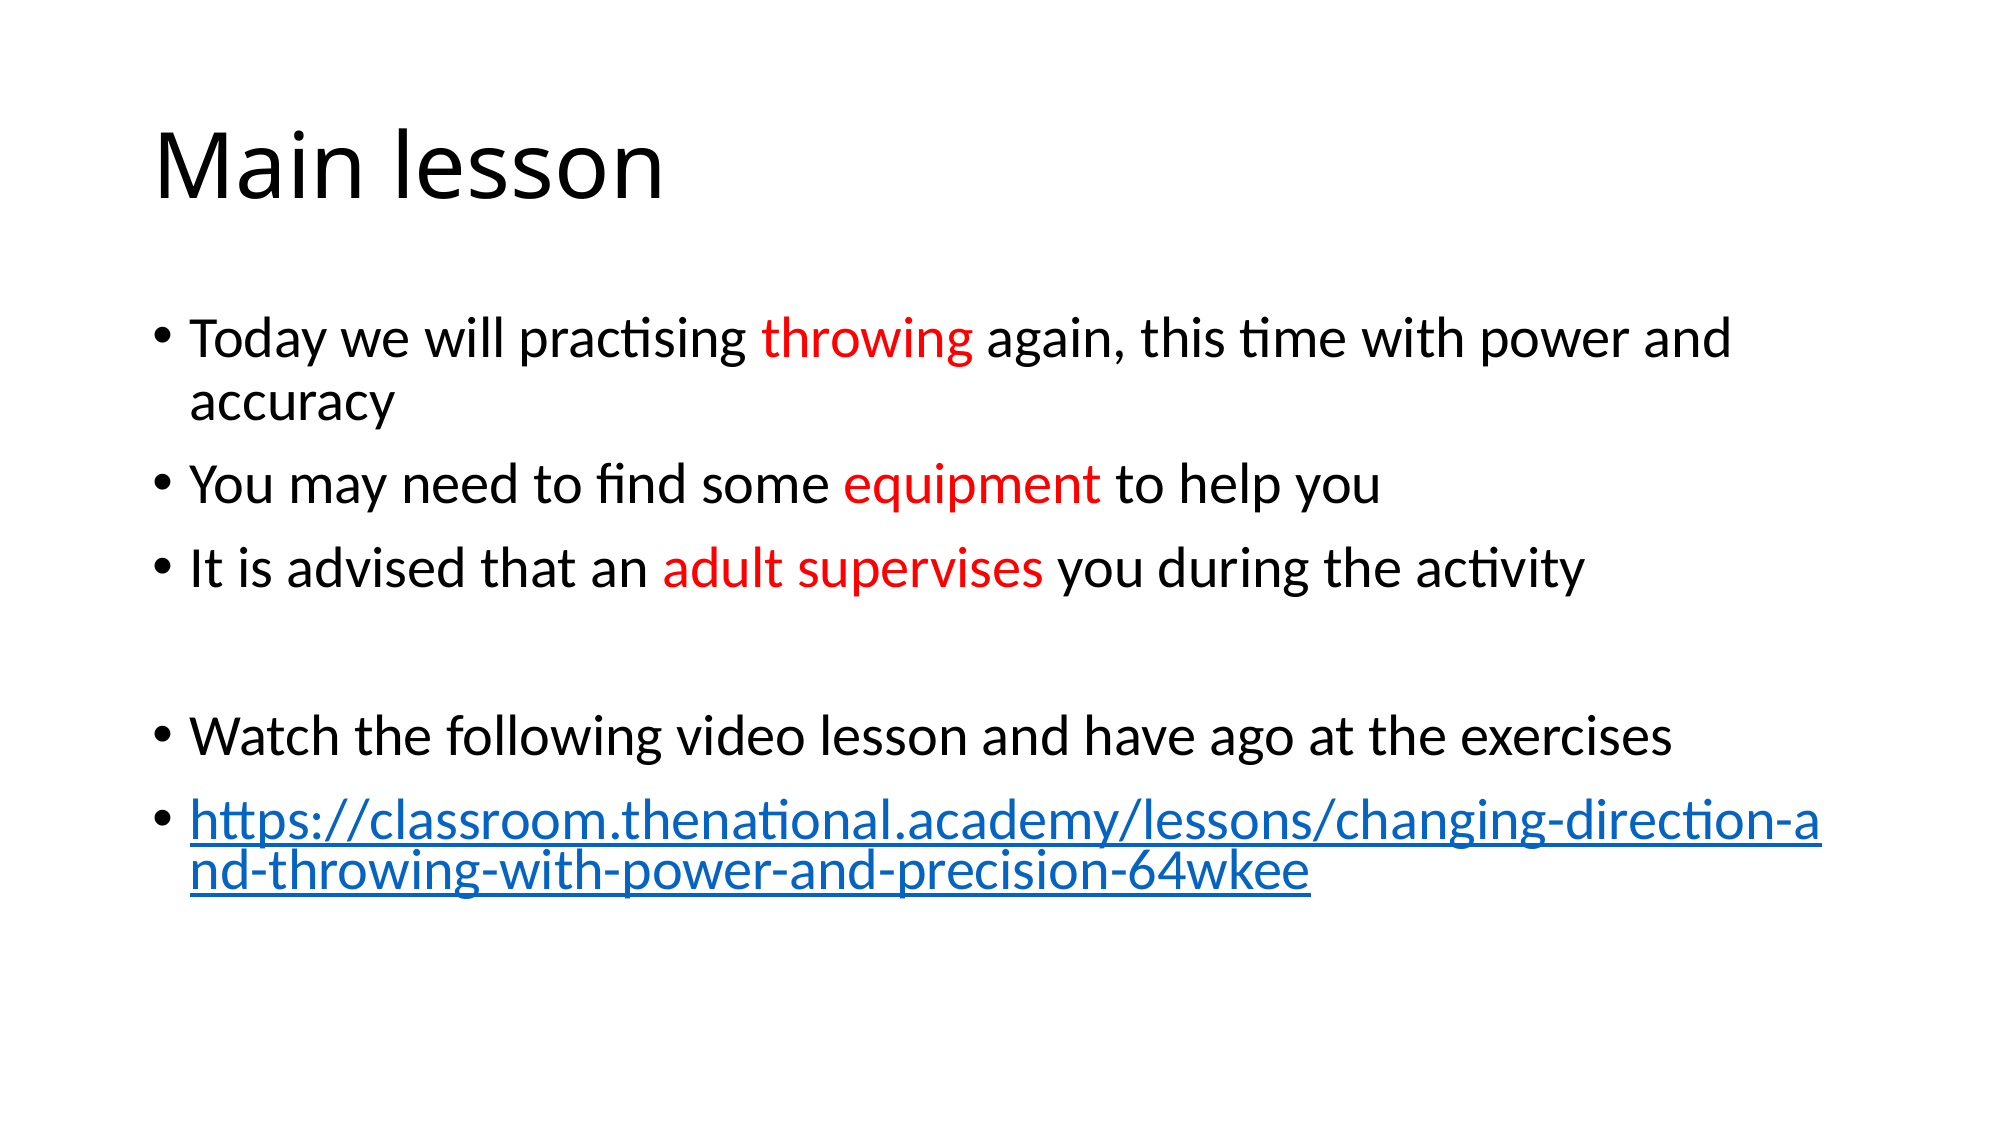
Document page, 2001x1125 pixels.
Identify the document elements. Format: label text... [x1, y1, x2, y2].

list Today we will practising throwing again, this time with power and accuracy You may need to find some equipment to help you It is advised that an adult supervises you during the activity Watch the following video lesson and have ago at the exercises https://classroom.thenational.academy/lessons/changing-direction-and-throwing-with-power-and-precision-64wkee [137, 299, 1863, 1014]
title Main lesson [137, 59, 1863, 278]
